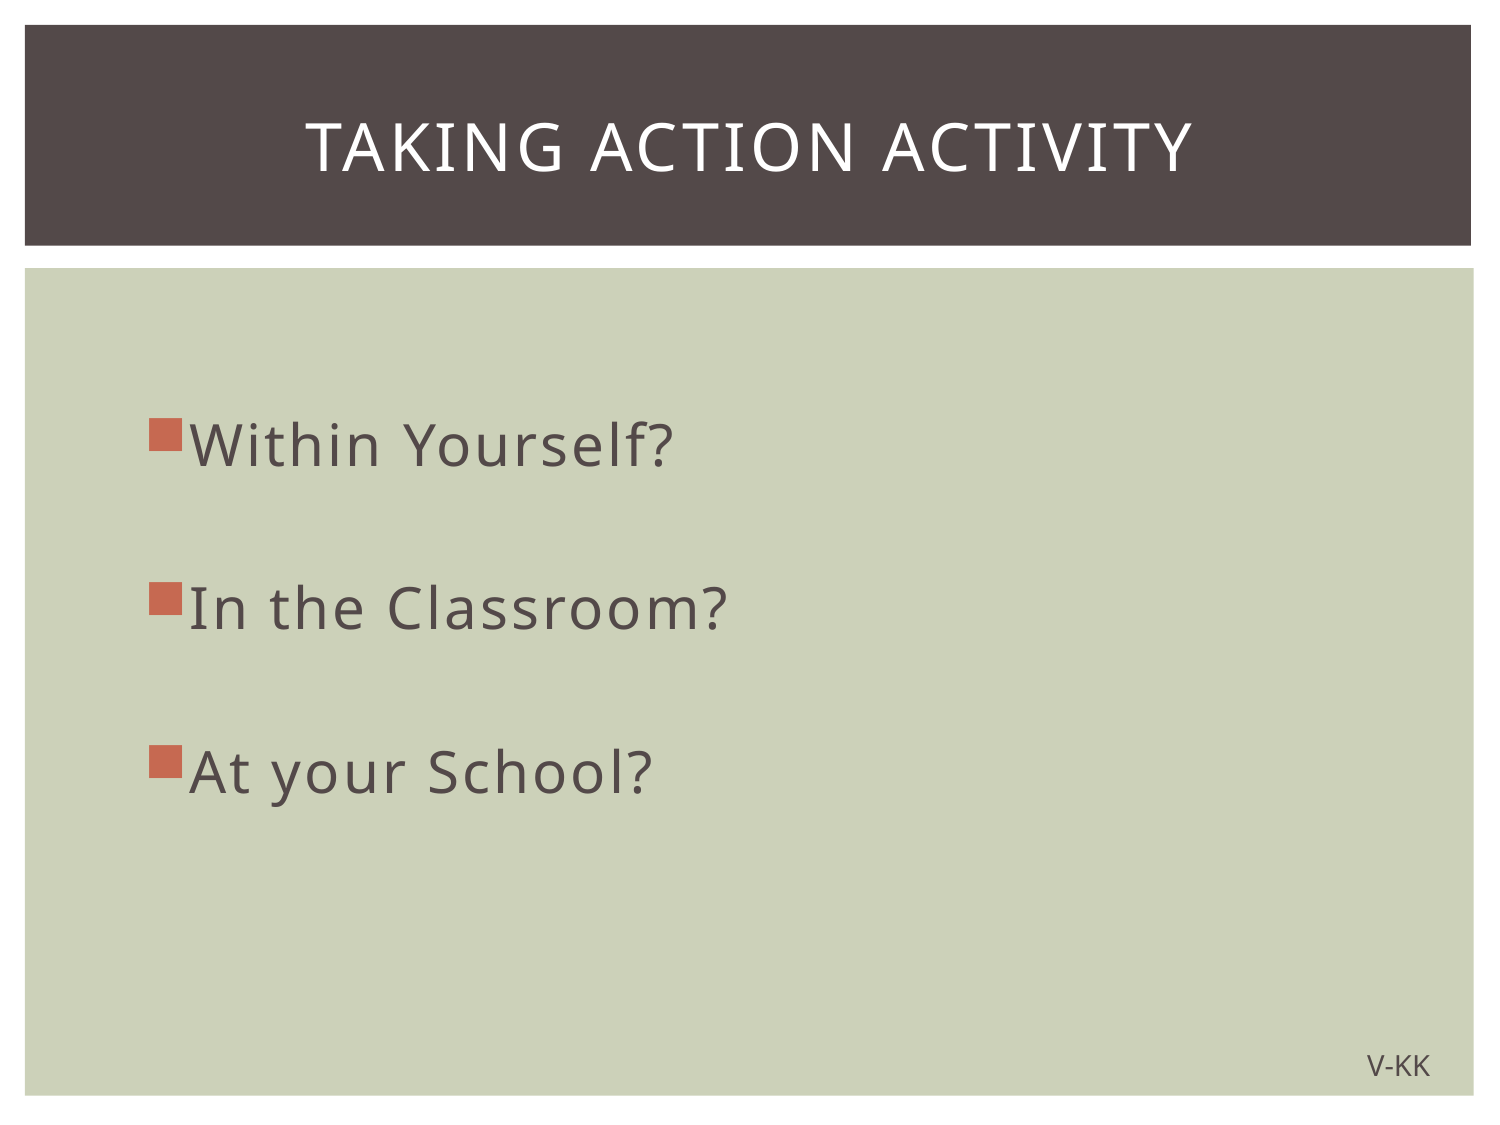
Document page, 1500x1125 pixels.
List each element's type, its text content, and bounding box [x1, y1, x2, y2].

list Within Yourself? In the Classroom? At your School? [120, 400, 1500, 1124]
title Taking Action Activity [62, 58, 1438, 232]
slide_number V-KK [1349, 1041, 1448, 1089]
